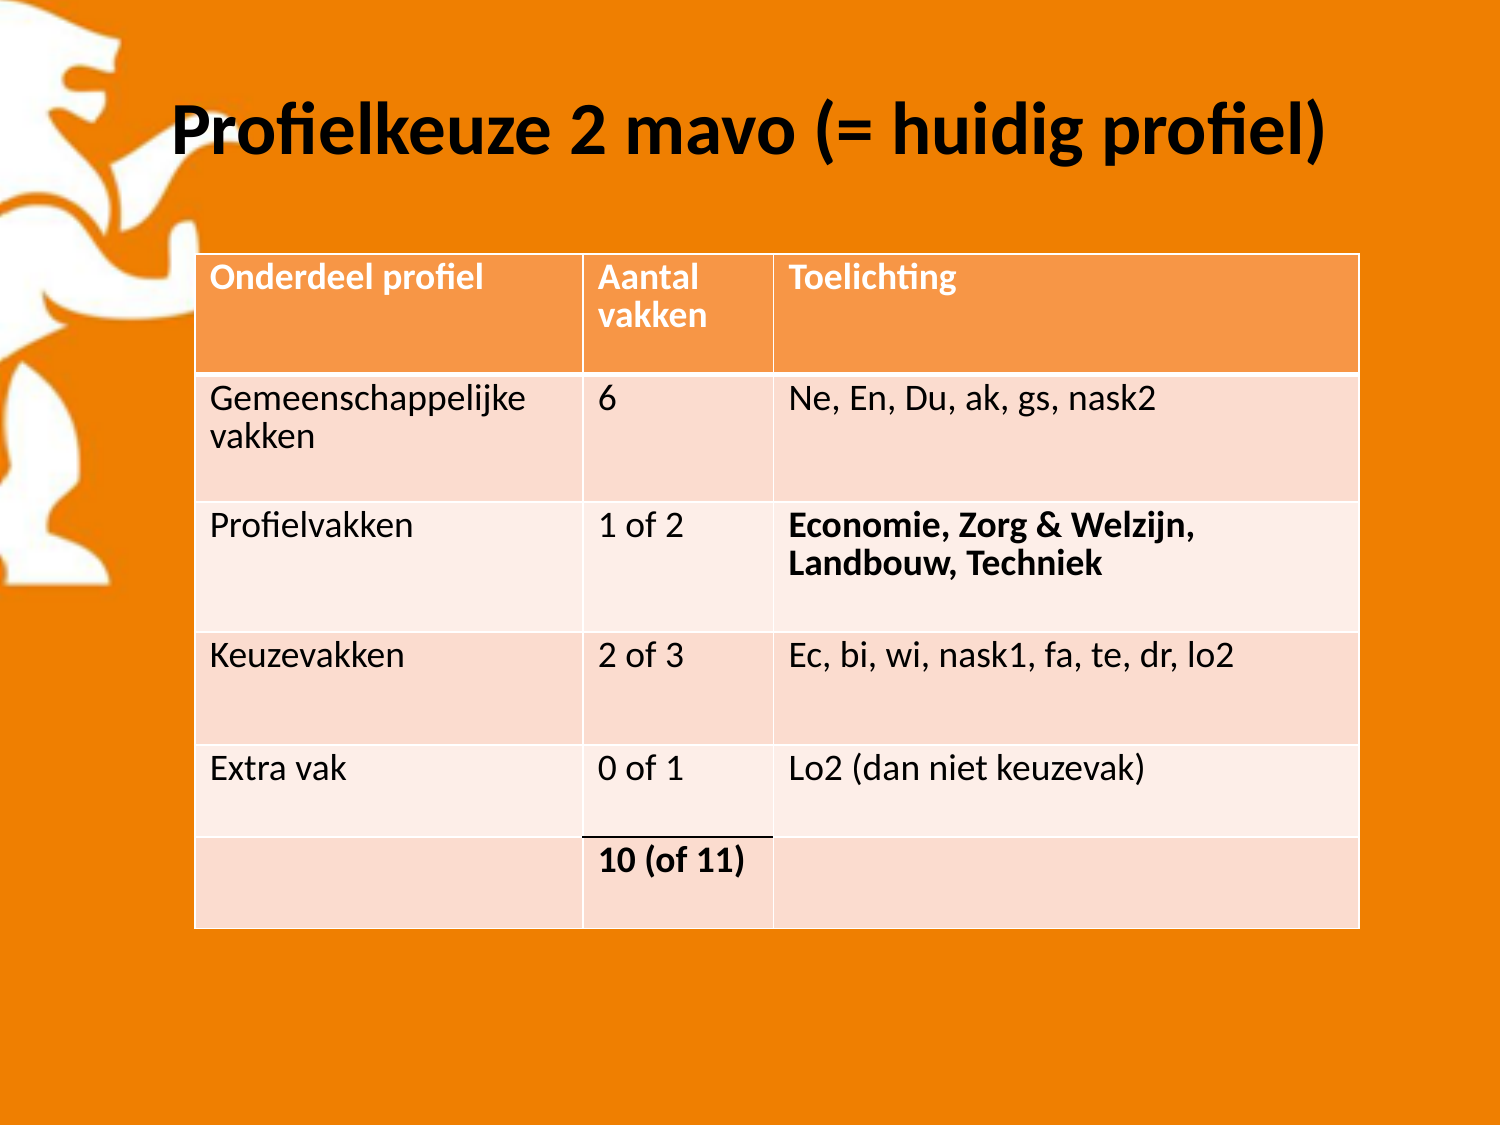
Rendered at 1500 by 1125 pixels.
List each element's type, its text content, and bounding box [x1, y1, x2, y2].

table_cell Ne, En, Du, ak, gs, nask2 [774, 377, 1358, 501]
table_header Onderdeel profiel [196, 255, 582, 372]
table_cell Profielvakken [196, 503, 582, 631]
picture [0, 0, 1500, 1125]
table_cell Keuzevakken [196, 633, 582, 744]
list [167, 218, 1333, 965]
table_cell [196, 838, 582, 928]
table_cell 10 (of 11) [584, 838, 773, 928]
table_cell 2 of 3 [584, 633, 773, 744]
table_header Aantal vakken [584, 255, 773, 372]
table_cell 1 of 2 [584, 503, 773, 631]
table_header Toelichting [774, 255, 1358, 372]
table_cell Extra vak [196, 746, 582, 836]
table_cell Gemeenschappelijke vakken [196, 377, 582, 501]
table_cell 0 of 1 [584, 746, 773, 836]
table_cell Economie, Zorg & Welzijn, Landbouw, Techniek [774, 503, 1358, 631]
table_cell Lo2 (dan niet keuzevak) [774, 746, 1358, 836]
table_cell Ec, bi, wi, nask1, fa, te, dr, lo2 [774, 633, 1358, 744]
table_cell [774, 838, 1358, 928]
table_cell 6 [584, 377, 773, 501]
title Profielkeuze 2 mavo (= huidig profiel) [75, 30, 1425, 219]
